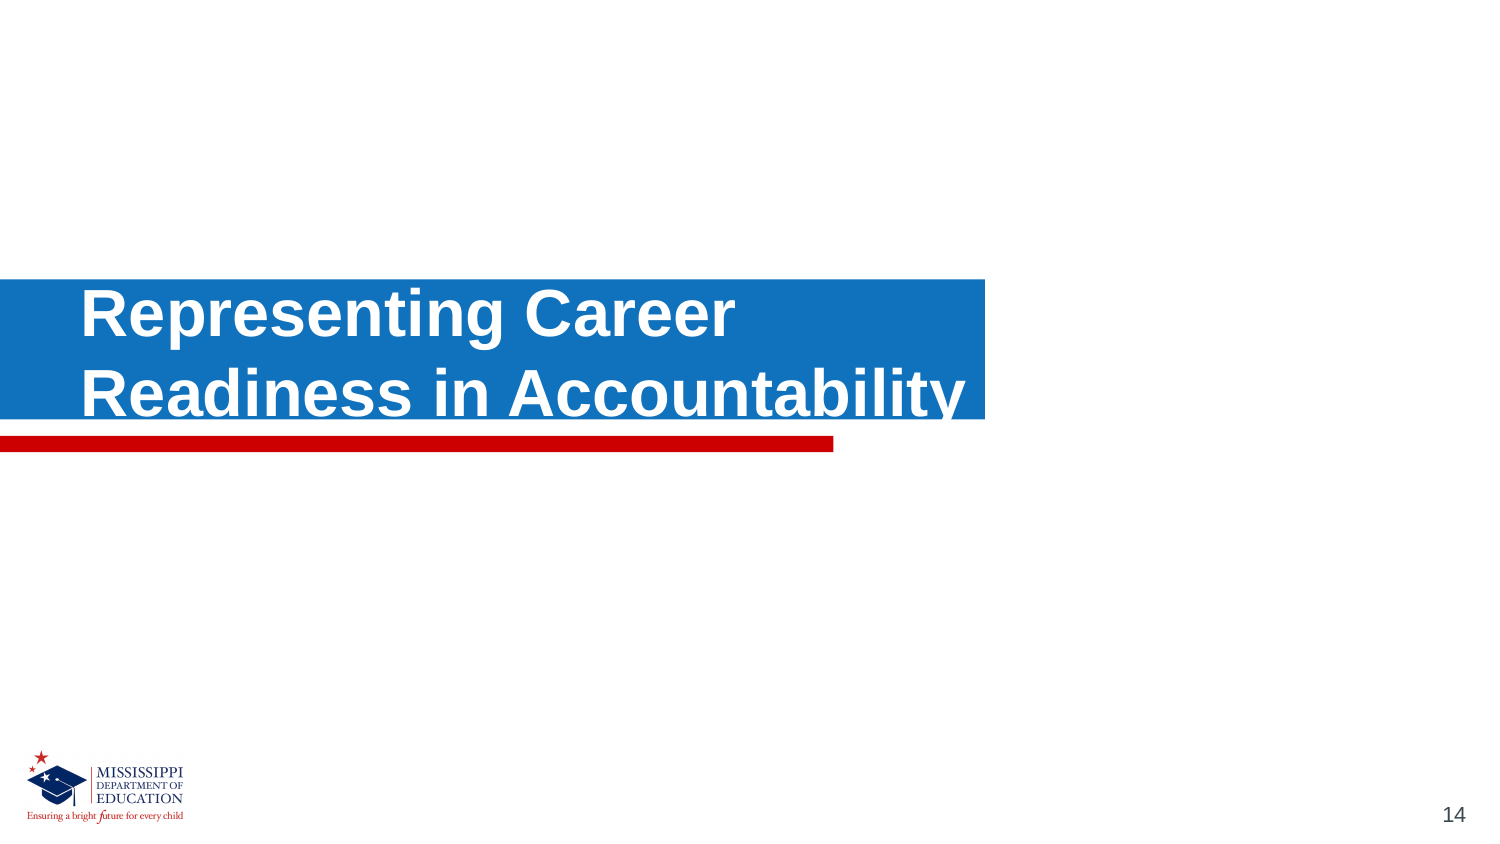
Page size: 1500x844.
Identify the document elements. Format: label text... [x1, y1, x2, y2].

list Representing Career Readiness in Accountability [65, 279, 985, 420]
slide_number 14 [1391, 803, 1482, 842]
picture [21, 746, 189, 827]
